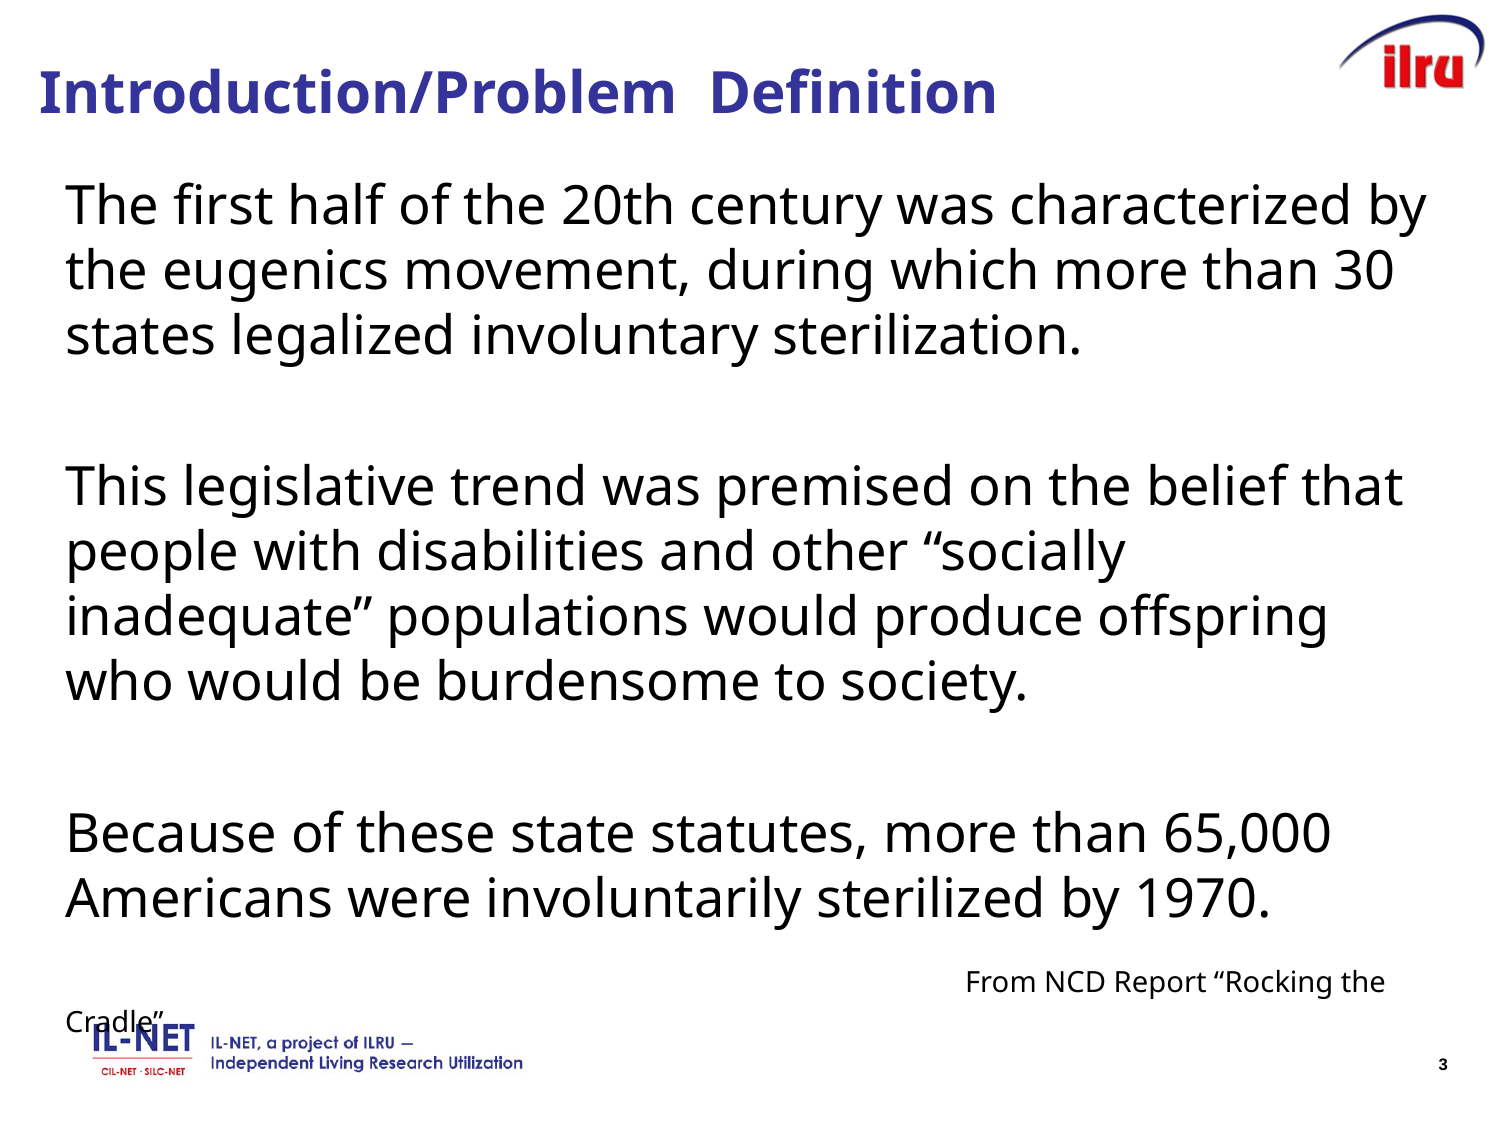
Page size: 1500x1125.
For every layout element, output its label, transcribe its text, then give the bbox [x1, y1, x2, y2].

picture [75, 1005, 540, 1092]
picture [1337, 12, 1500, 90]
list The first half of the 20th century was characterized by the eugenics movement, during which more than 30 states legalized involuntary sterilization. This legislative trend was premised on the belief that people with disabilities and other “socially inadequate” populations would produce offspring who would be burdensome to society. Because of these state statutes, more than 65,000 Americans were involuntarily sterilized by 1970. From NCD Report “Rocking the Cradle” [50, 162, 1463, 963]
title Introduction/Problem Definition [24, 24, 1288, 155]
